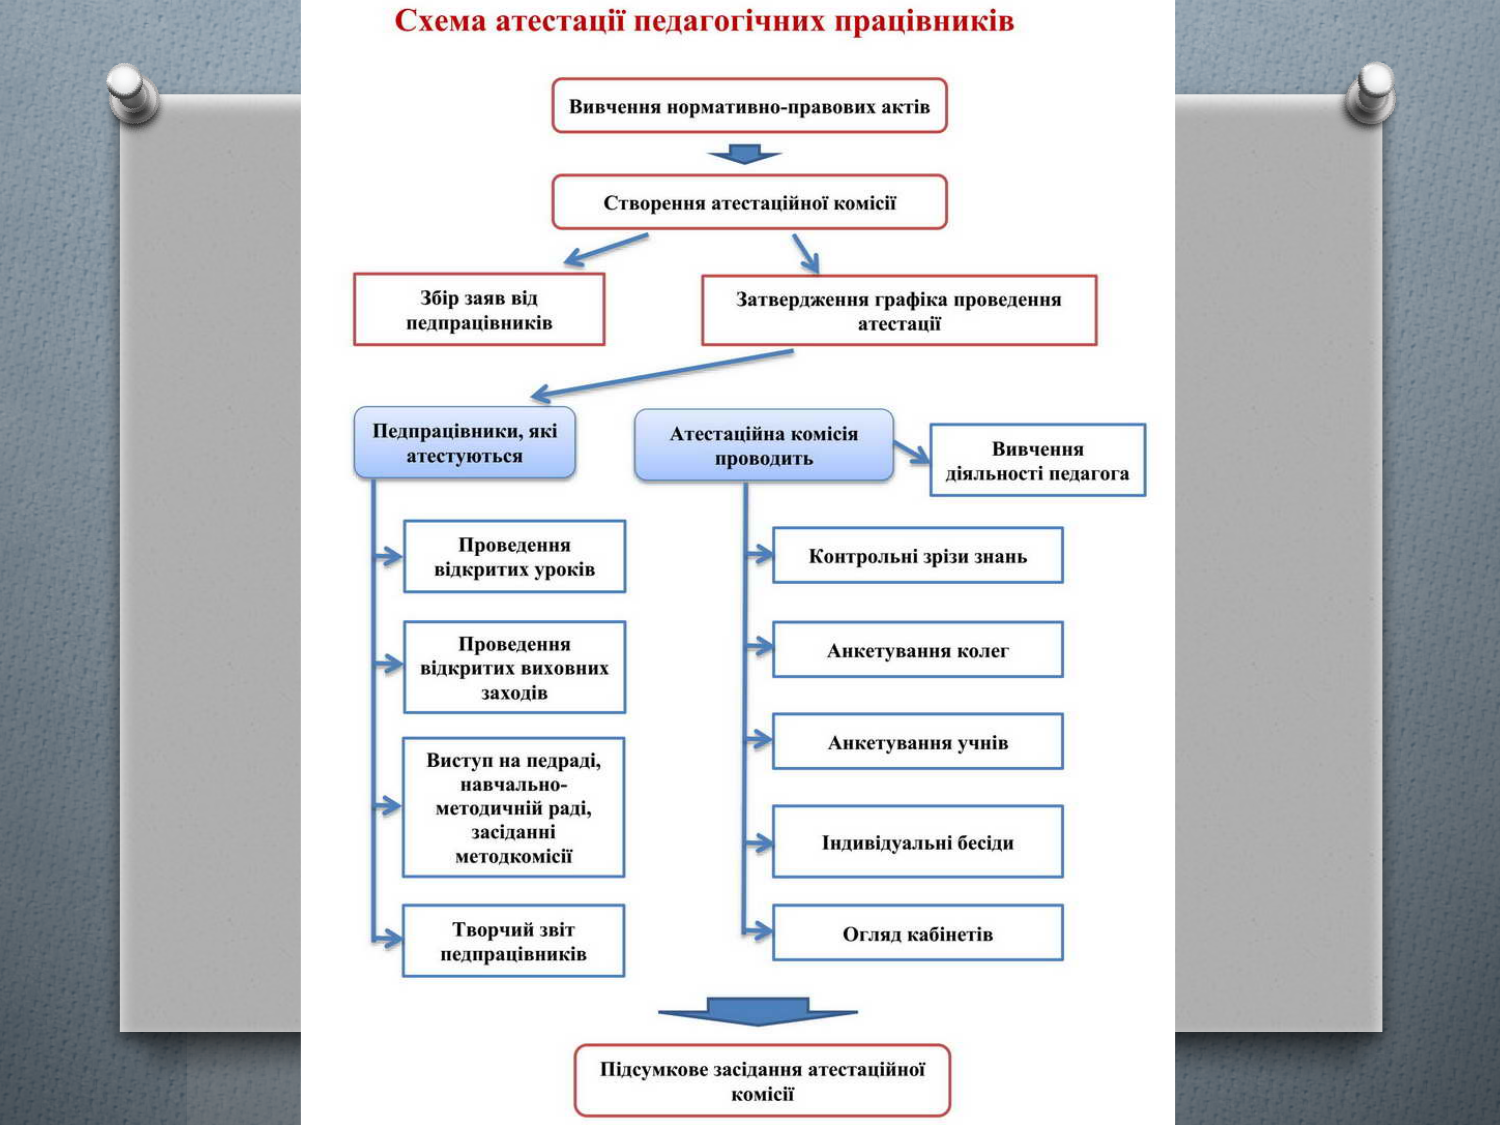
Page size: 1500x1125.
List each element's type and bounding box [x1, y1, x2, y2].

picture [1317, 35, 1439, 156]
list [300, 0, 1176, 1125]
picture [75, 29, 198, 153]
